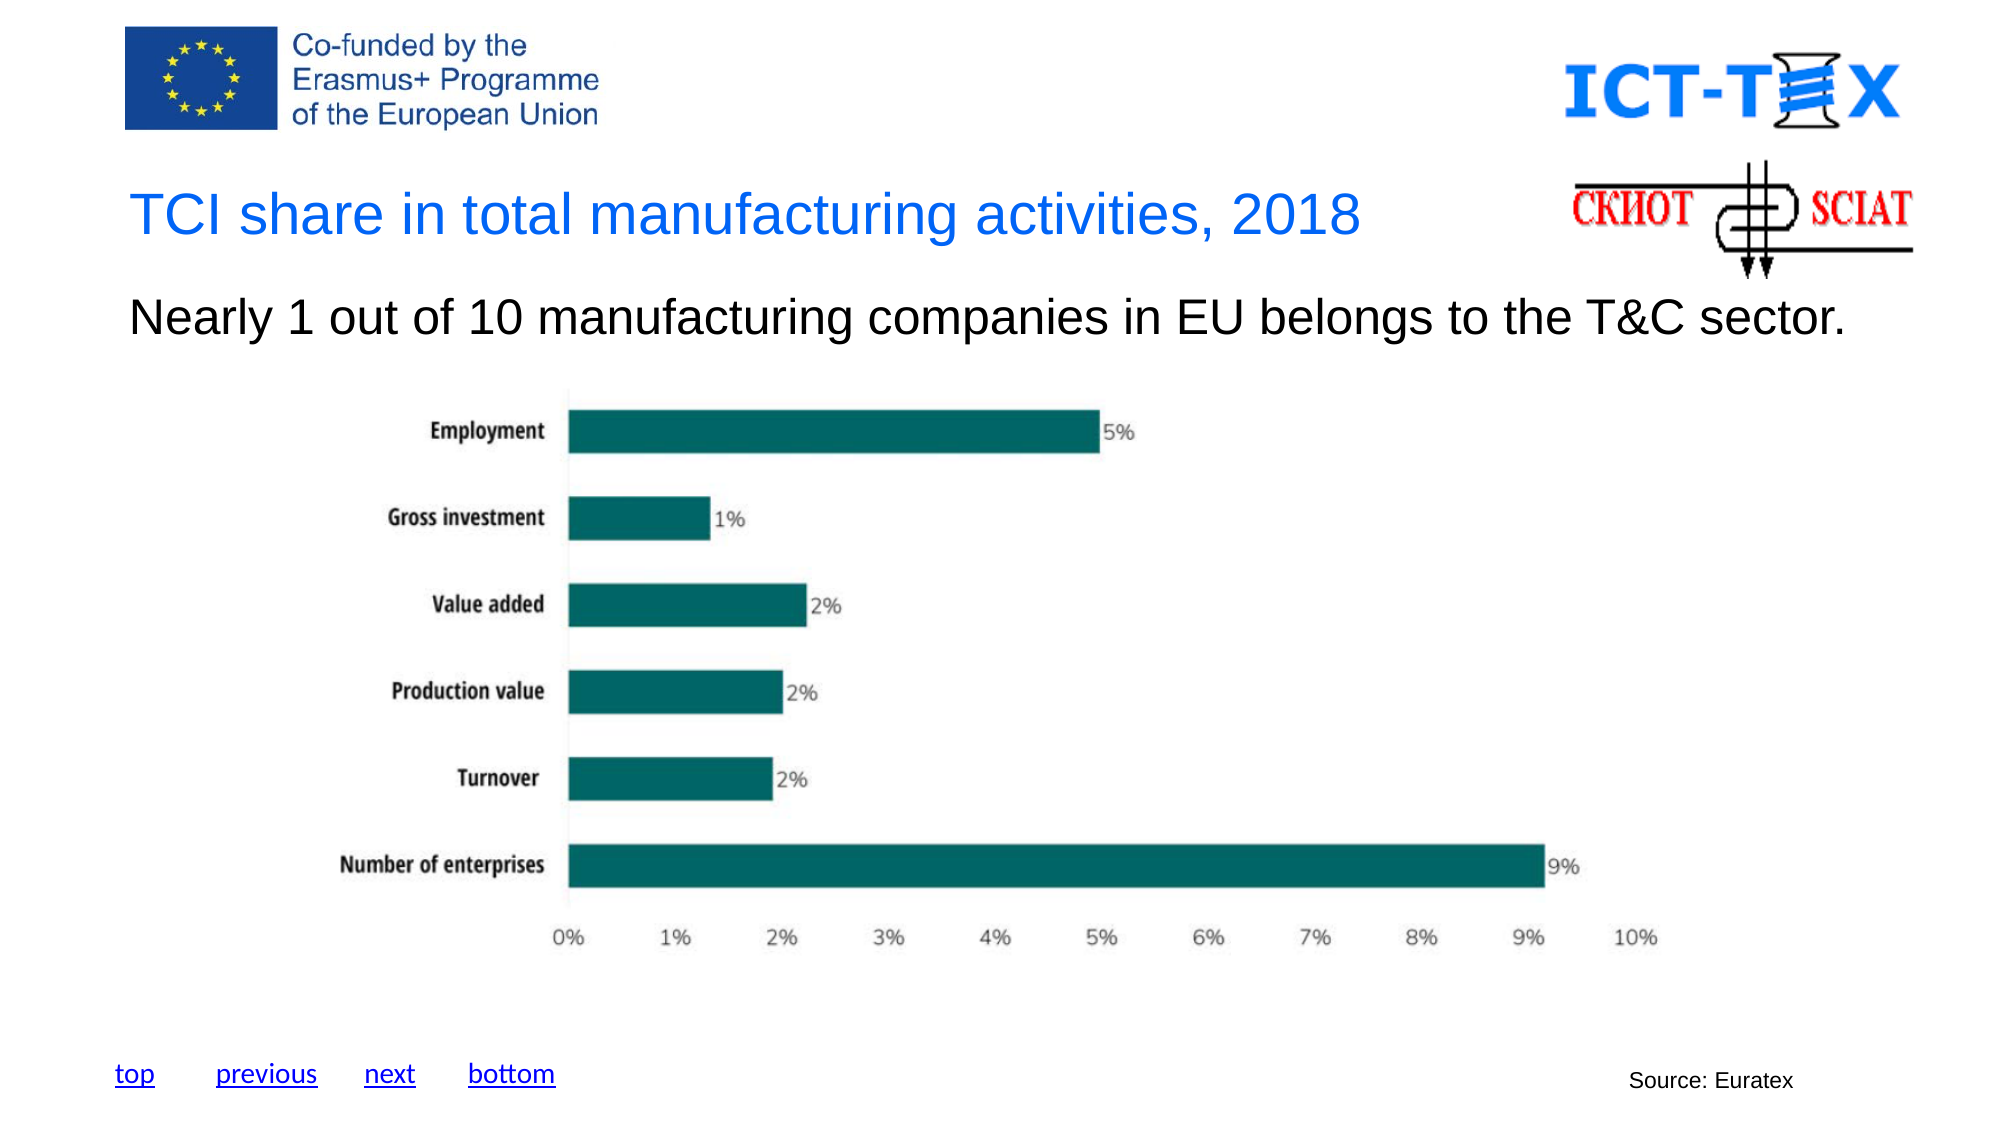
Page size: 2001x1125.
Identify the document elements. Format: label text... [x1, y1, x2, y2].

title TCI share in total manufacturing activities, 2018 [114, 179, 1549, 243]
text_box Nearly 1 out of 10 manufacturing companies in EU belongs to the T&C sector. [114, 277, 1918, 353]
picture [1554, 135, 1918, 280]
picture [1539, 46, 1925, 133]
text_box Source: Euratex [1614, 1058, 1977, 1101]
picture [296, 361, 1704, 1012]
picture [125, 26, 673, 133]
